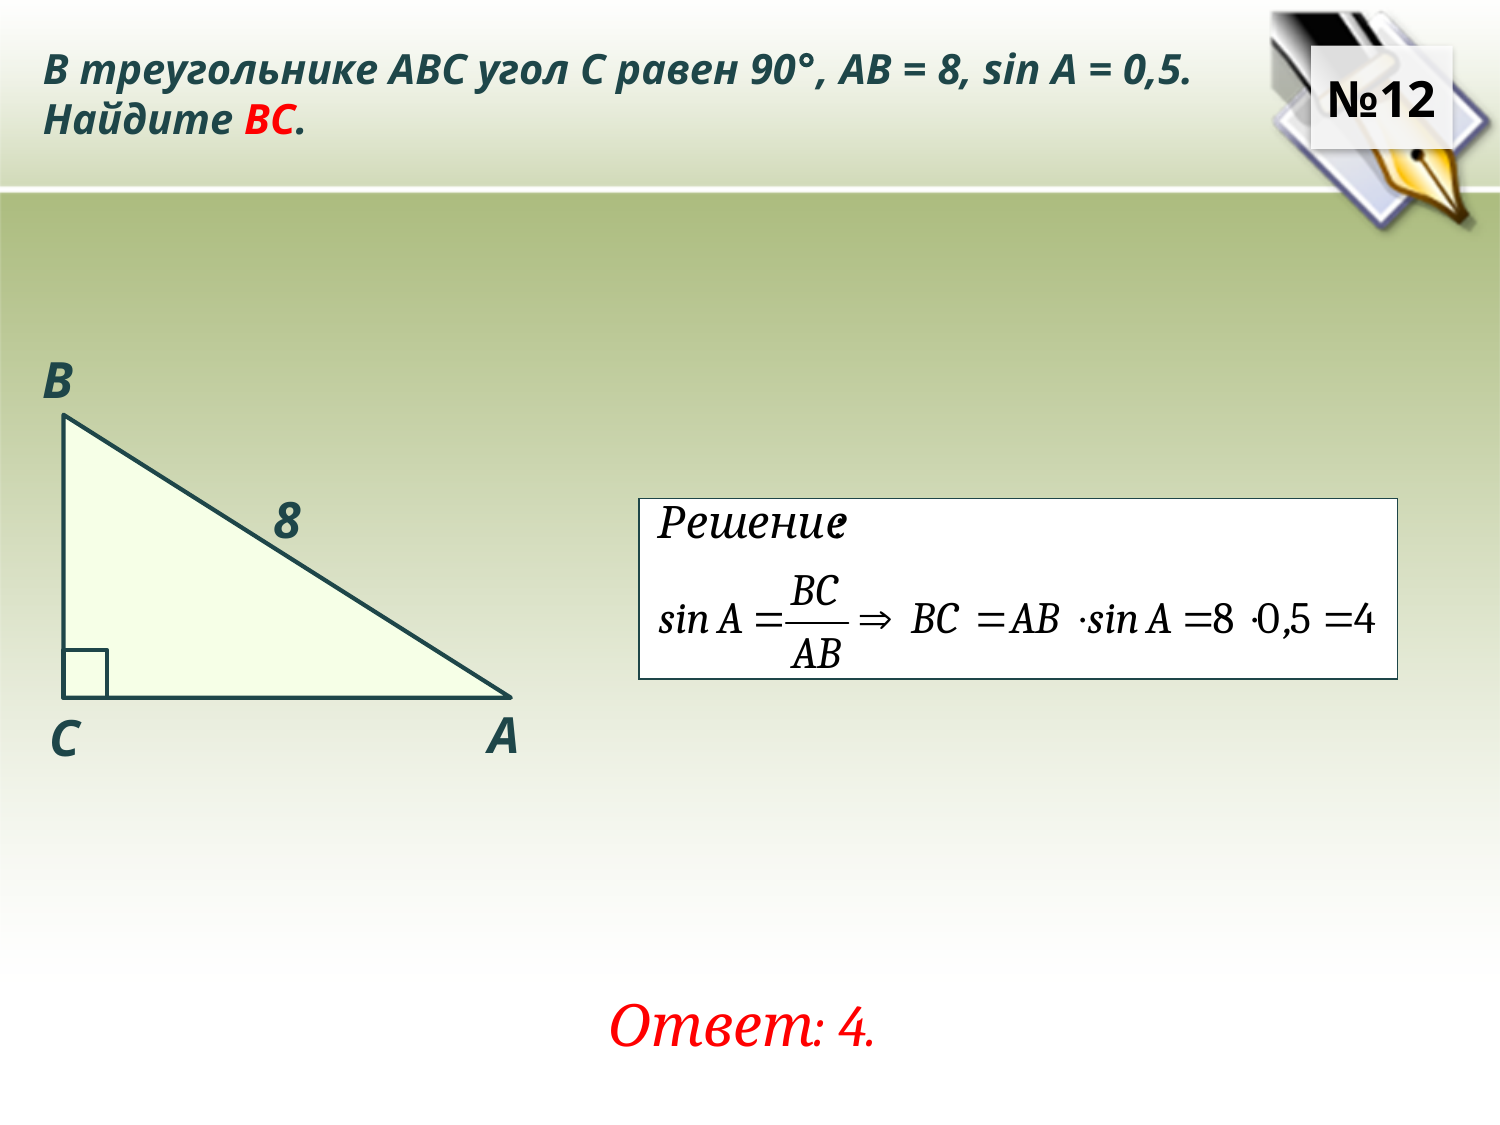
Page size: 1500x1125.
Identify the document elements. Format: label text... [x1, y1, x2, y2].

text_box Ответ: 4. [593, 980, 892, 1066]
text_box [27, 341, 538, 776]
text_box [639, 498, 1398, 679]
picture [0, 0, 1500, 1125]
text_box №12 [1311, 45, 1453, 149]
text_box В треугольнике ABC угол C равен 90°, AB = 8, sin A = 0,5. Найдите ВC. [27, 0, 1253, 186]
